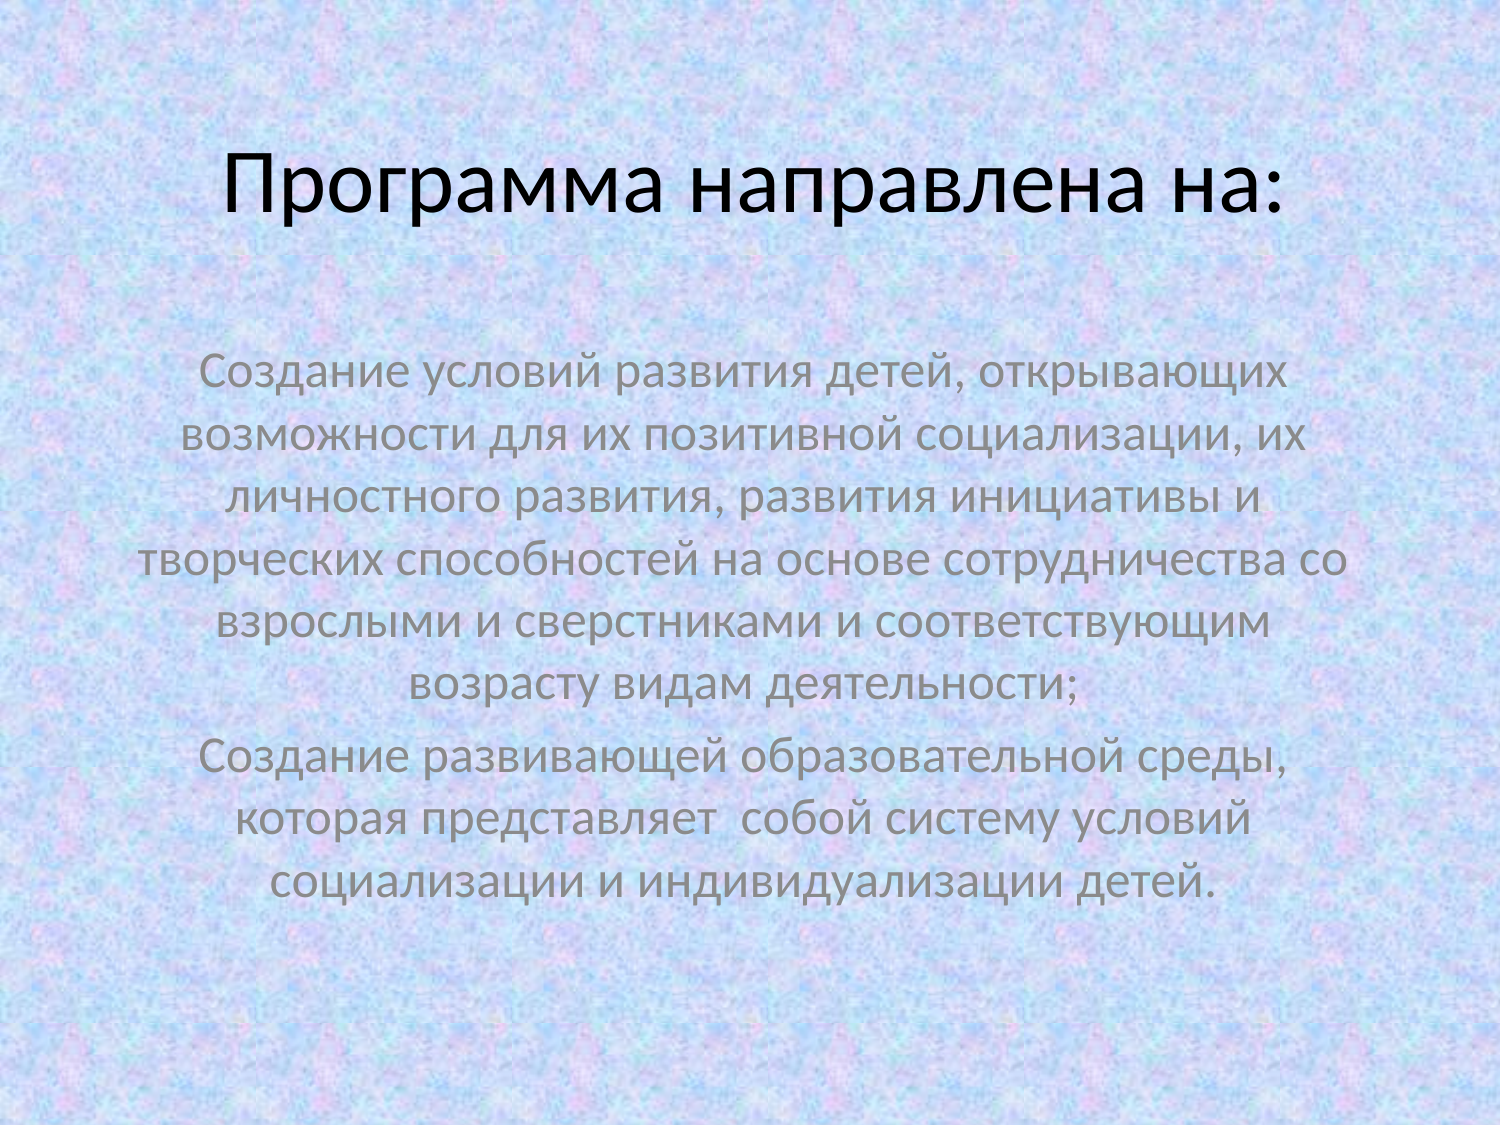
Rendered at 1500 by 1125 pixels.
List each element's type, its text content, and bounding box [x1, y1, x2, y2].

picture [0, 0, 1500, 1125]
subtitle Создание условий развития детей, открывающих возможности для их позитивной социализации, их личностного развития, развития инициативы и творческих способностей на основе сотрудничества со взрослыми и сверстниками и соответствующим возрасту видам деятельности; Создание развивающей образовательной среды, которая представляет собой систему условий социализации и индивидуализации детей. [105, 328, 1383, 925]
title Программа направлена на: [117, 35, 1393, 317]
